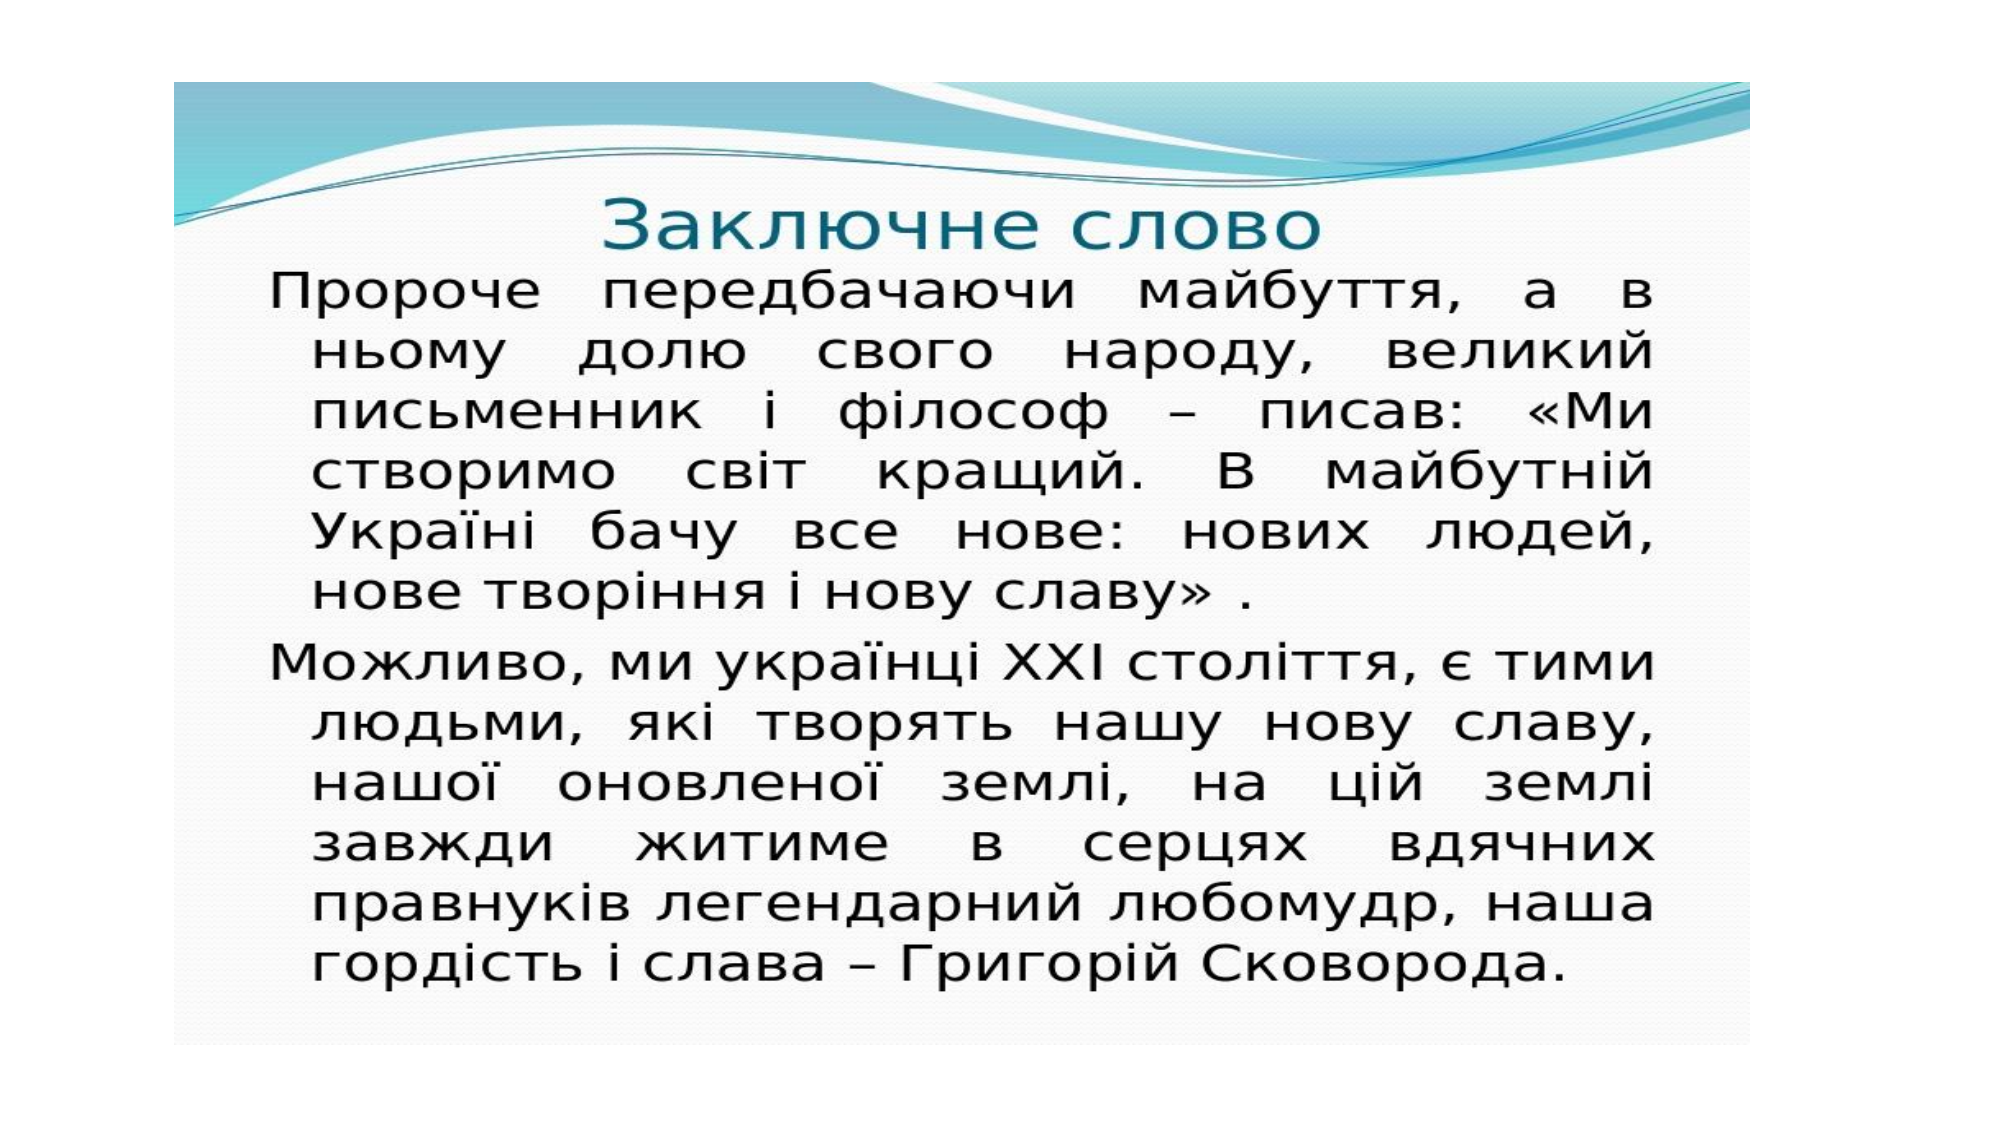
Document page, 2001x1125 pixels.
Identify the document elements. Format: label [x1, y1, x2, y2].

picture [173, 81, 1750, 1045]
